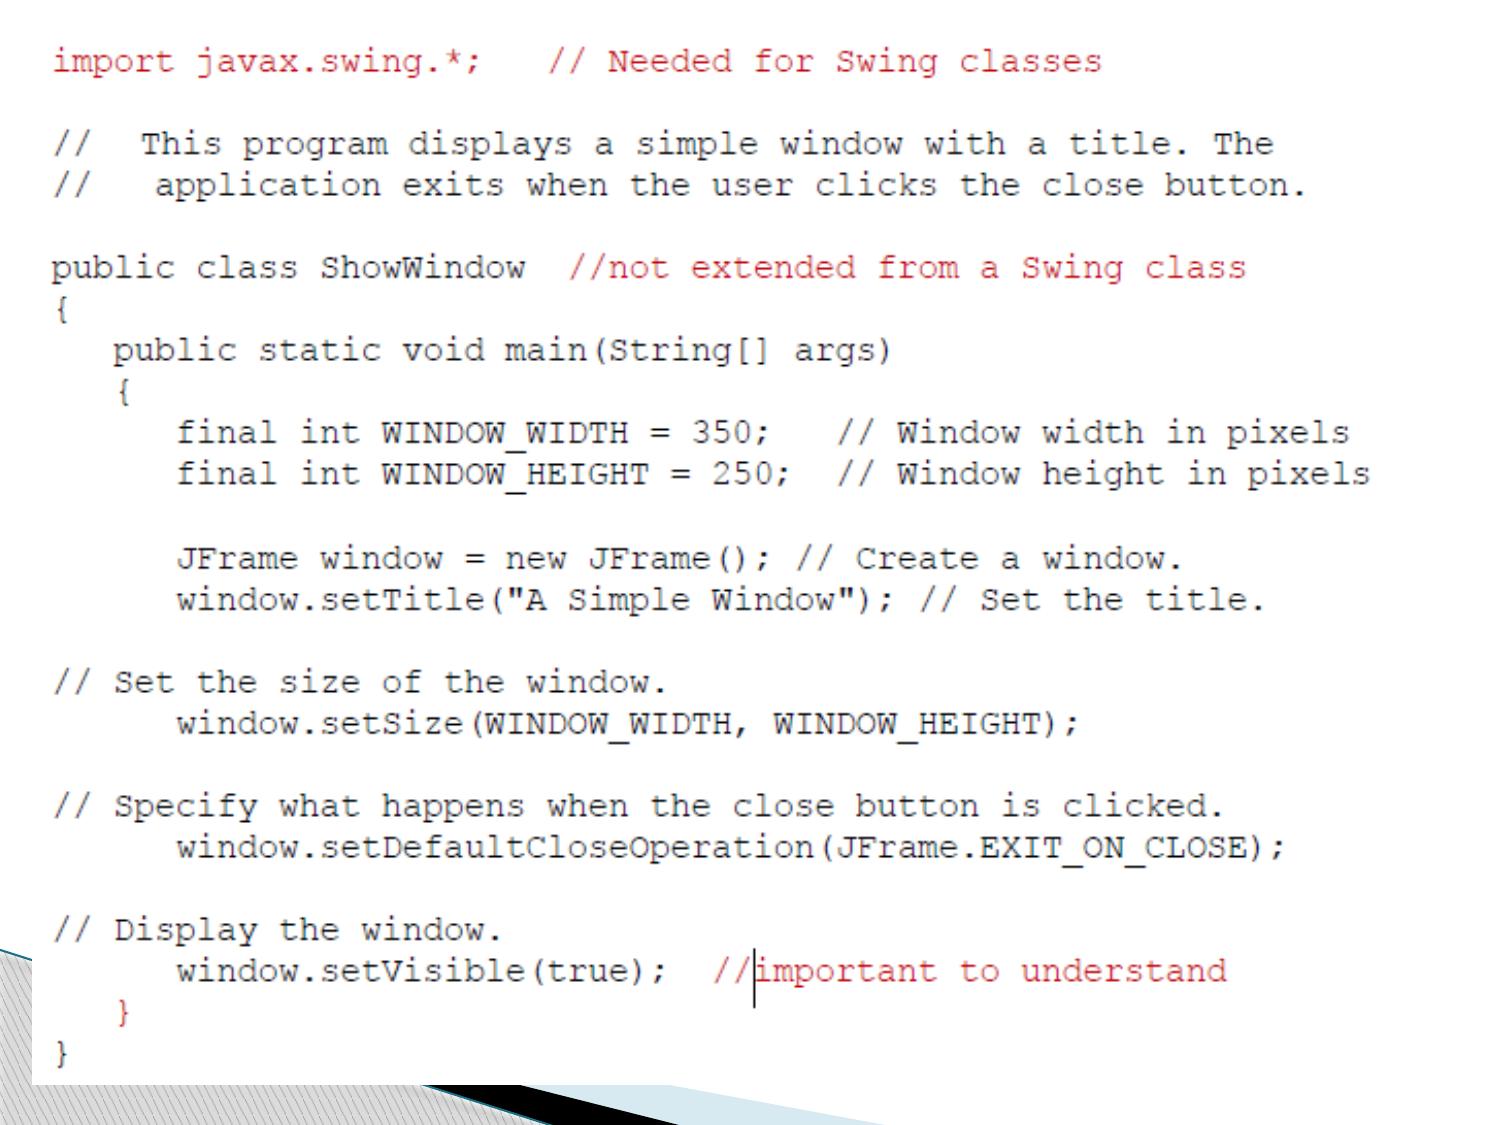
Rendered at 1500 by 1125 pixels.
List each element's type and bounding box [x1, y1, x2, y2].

picture [31, 34, 1387, 1085]
